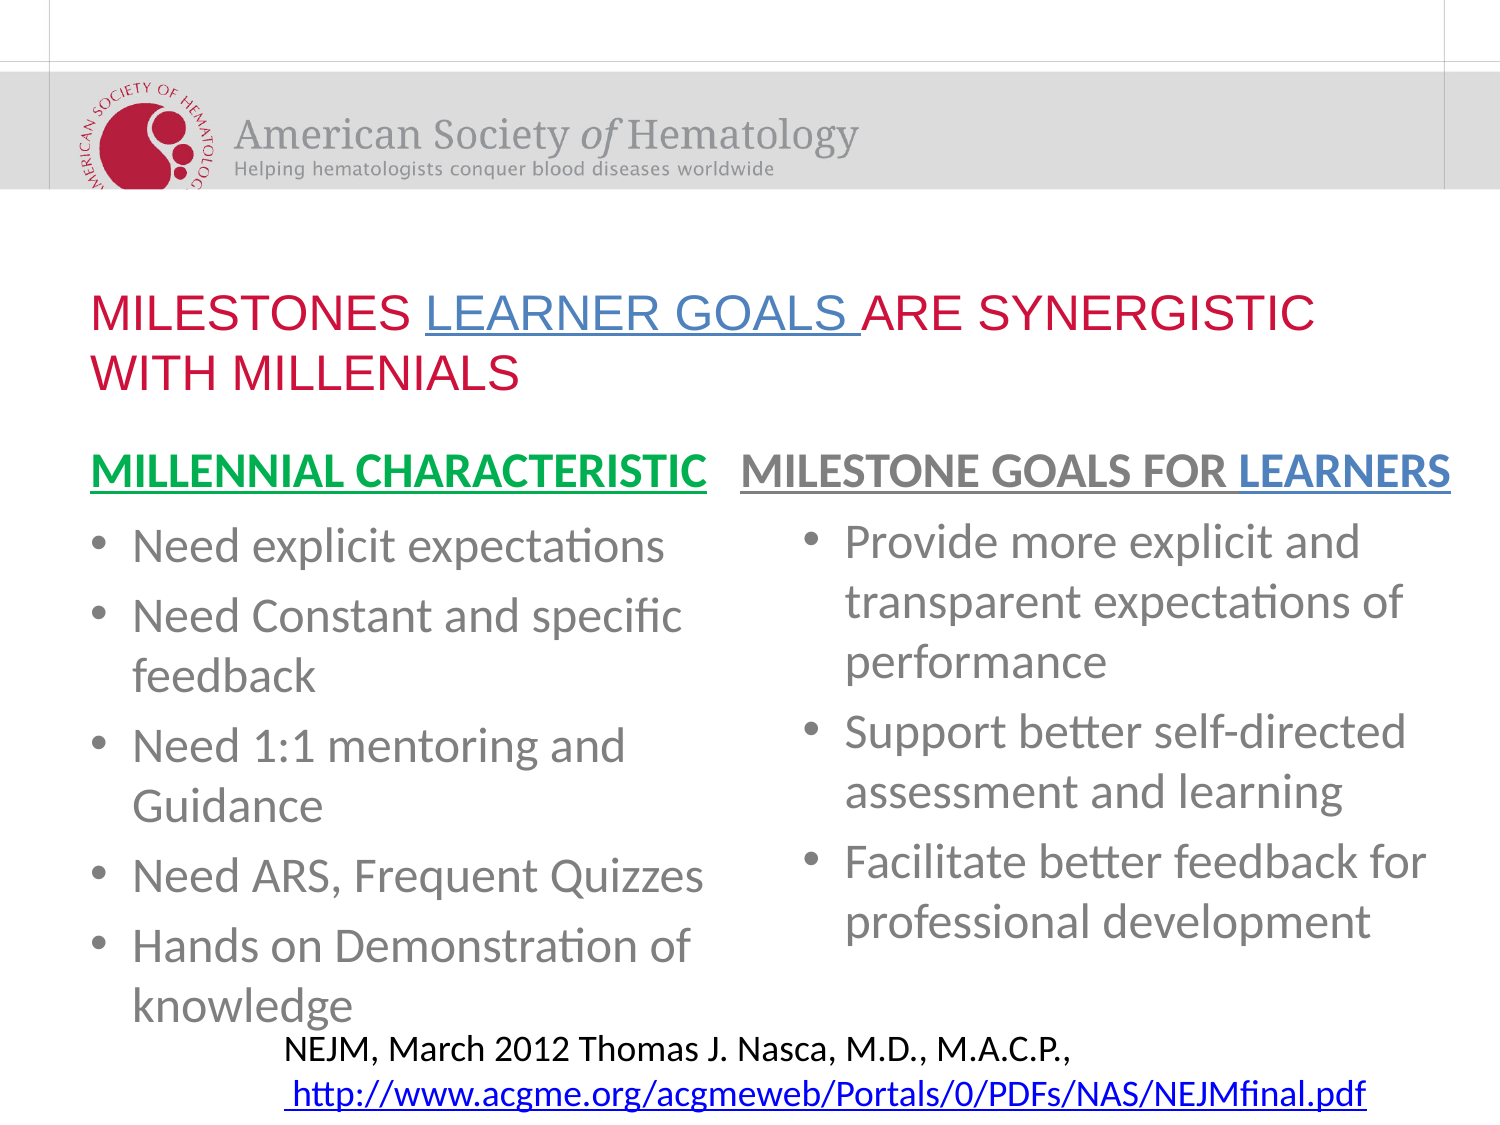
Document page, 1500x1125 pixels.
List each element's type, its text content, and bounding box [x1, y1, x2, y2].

title MILESTONES LEARNER GOALS ARE SYNERGISTIC WITH MILLENIALS [75, 246, 1425, 414]
list Need explicit expectations Need Constant and specific feedback Need 1:1 mentoring and Guidance Need ARS, Frequent Quizzes Hands on Demonstration of knowledge [75, 505, 738, 1035]
list MILESTONE GOALS FOR LEARNERS [725, 414, 1500, 506]
list Provide more explicit and transparent expectations of performance Support better self-directed assessment and learning Facilitate better feedback for professional development [787, 500, 1451, 1125]
text_box NEJM, March 2012 Thomas J. Nasca, M.D., M.A.C.P., http://www.acgme.org/acgmeweb/Portals/0/PDFs/NAS/NEJMfinal.pdf [268, 1016, 1383, 1122]
picture [0, 0, 1500, 189]
list MILLENNIAL CHARACTERISTIC [75, 400, 738, 505]
